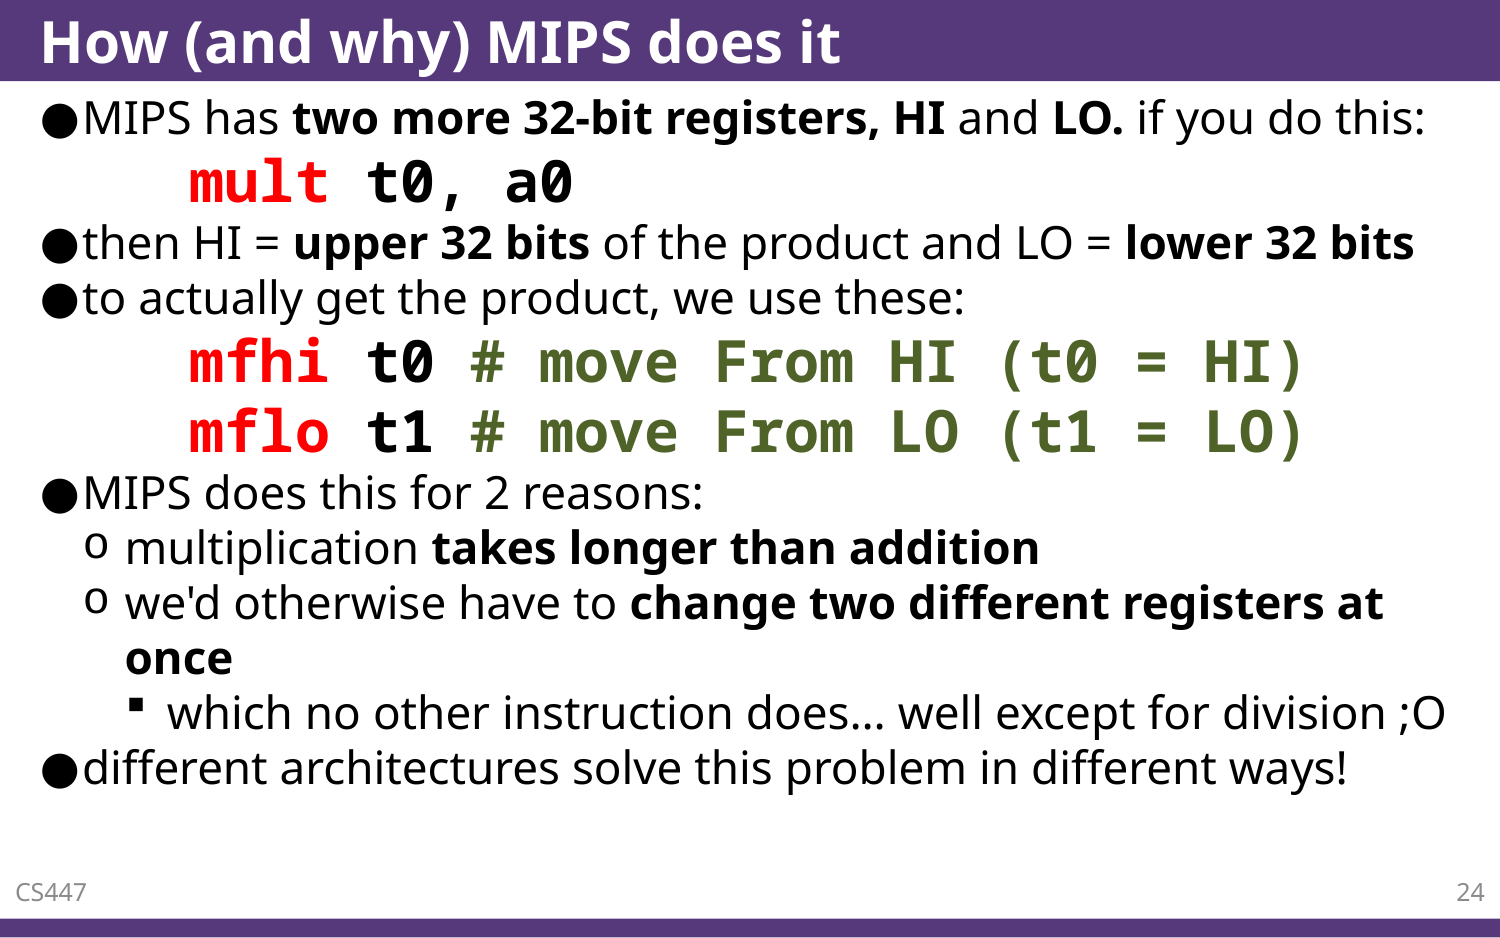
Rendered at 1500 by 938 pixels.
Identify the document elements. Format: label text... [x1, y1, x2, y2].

title How (and why) MIPS does it [24, 0, 1500, 81]
slide_number 24 [1387, 868, 1500, 919]
list MIPS has two more 32-bit registers, HI and LO. if you do this: mult t0, a0 then HI = upper 32 bits of the product and LO = lower 32 bits to actually get the product, we use these: mfhi t0 # move From HI (t0 = HI) mflo t1 # move From LO (t1 = LO) MIPS does this for 2 reasons: multiplication takes longer than addition we'd otherwise have to change two different registers at once which no other instruction does… well except for division ;O different architectures solve this problem in different ways! [24, 81, 1500, 869]
footer CS447 [0, 868, 200, 919]
